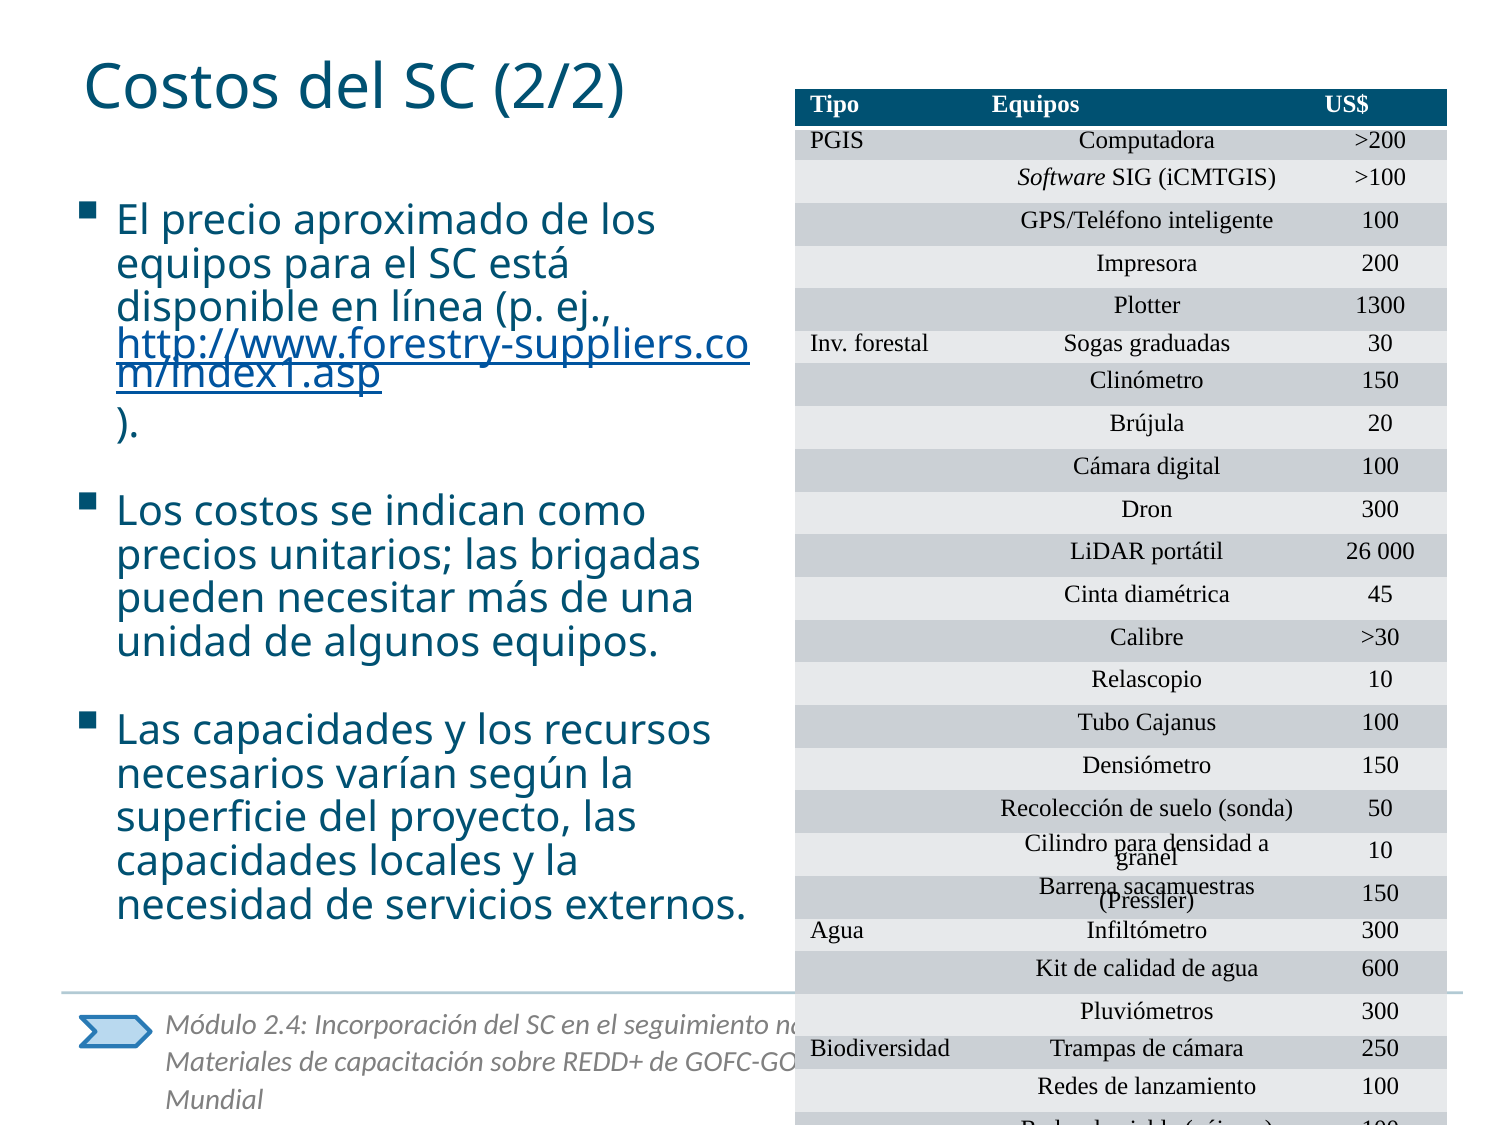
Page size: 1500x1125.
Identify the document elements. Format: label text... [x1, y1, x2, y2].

table_cell 45 [1313, 577, 1447, 620]
table_cell 20 [1313, 406, 1447, 449]
table_cell Redes de lanzamiento [981, 1069, 1313, 1112]
table_header US$ [1313, 89, 1447, 126]
table_cell [795, 363, 981, 406]
table_cell 10 [1313, 833, 1447, 876]
table_cell 100 [1313, 705, 1447, 748]
table_cell 10 [1313, 662, 1447, 705]
table_cell Cámara digital [981, 449, 1313, 492]
table_cell 250 [1313, 1036, 1447, 1069]
table_cell Tubo Cajanus [981, 705, 1313, 748]
table_cell Recolección de suelo (sonda) [981, 790, 1313, 833]
table_cell Pluviómetros [981, 994, 1313, 1036]
table_cell LiDAR portátil [981, 534, 1313, 577]
table_cell Inv. forestal [795, 331, 981, 363]
table_cell 26 000 [1313, 534, 1447, 577]
table_cell 600 [1313, 951, 1447, 994]
table_cell [795, 1069, 981, 1112]
table_cell [795, 449, 981, 492]
picture [0, 0, 1500, 1125]
table_cell [795, 620, 981, 662]
table_cell Barrena sacamuestras (Pressler) [981, 876, 1313, 919]
table_cell [795, 994, 981, 1036]
table_cell 100 [1313, 1069, 1447, 1112]
table_cell 100 [1313, 449, 1447, 492]
table_cell GPS/Teléfono inteligente [981, 203, 1313, 246]
table_cell [795, 662, 981, 705]
table_cell 200 [1313, 246, 1447, 288]
table_cell [795, 833, 981, 876]
table_cell [795, 203, 981, 246]
table_cell [795, 246, 981, 288]
table_cell [795, 288, 981, 331]
table_cell 100 [1313, 1112, 1447, 1125]
table_cell Dron [981, 492, 1313, 534]
table_cell [795, 534, 981, 577]
table_cell 30 [1313, 331, 1447, 363]
table_cell Sogas graduadas [981, 331, 1313, 363]
table_cell Kit de calidad de agua [981, 951, 1313, 994]
table_cell Cilindro para densidad a granel [981, 833, 1313, 876]
table_cell 1300 [1313, 288, 1447, 331]
table_cell [795, 790, 981, 833]
table_cell Trampas de cámara [981, 1036, 1313, 1069]
table_cell Biodiversidad [795, 1036, 981, 1069]
table_cell [795, 951, 981, 994]
table_cell [795, 406, 981, 449]
table_cell Agua [795, 919, 981, 951]
table_cell 50 [1313, 790, 1447, 833]
table_cell Infiltómetro [981, 919, 1313, 951]
table_cell Relascopio [981, 662, 1313, 705]
table_cell Redes de niebla (pájaros) [981, 1112, 1313, 1125]
table_cell 150 [1313, 748, 1447, 790]
table_cell >200 [1313, 130, 1447, 160]
table_cell Impresora [981, 246, 1313, 288]
table_cell [795, 705, 981, 748]
table_cell 150 [1313, 876, 1447, 919]
table_cell 300 [1313, 492, 1447, 534]
table_cell Computadora [981, 130, 1313, 160]
table_cell 100 [1313, 203, 1447, 246]
picture [782, 1054, 794, 1069]
table_cell >30 [1313, 620, 1447, 662]
table_cell 150 [1313, 363, 1447, 406]
title Costos del SC (2/2) [80, 37, 1466, 176]
table_cell Software SIG (iCMTGIS) [981, 160, 1313, 203]
table_cell [795, 492, 981, 534]
table_cell [795, 160, 981, 203]
table_cell Brújula [981, 406, 1313, 449]
table_cell 300 [1313, 919, 1447, 951]
table_cell [795, 1112, 981, 1125]
table_cell PGIS [795, 130, 981, 160]
table_cell [795, 876, 981, 919]
table_cell Plotter [981, 288, 1313, 331]
table_header Tipo [795, 89, 981, 126]
table_cell Densiómetro [981, 748, 1313, 790]
table_cell Cinta diamétrica [981, 577, 1313, 620]
table_cell Clinómetro [981, 363, 1313, 406]
table_header Equipos [981, 89, 1313, 126]
table_cell Calibre [981, 620, 1313, 662]
table_cell [795, 577, 981, 620]
list El precio aproximado de los equipos para el SC está disponible en línea (p. ej., http://www.forestry-suppliers.com/index1.asp). Los costos se indican como precios unitarios; las brigadas pueden necesitar más de una unidad de algunos equipos. Las capacidades y los recursos necesarios varían según la superficie del proyecto, las capacidades locales y la necesidad de servicios externos. [59, 191, 777, 901]
table_cell 300 [1313, 994, 1447, 1036]
table_cell >100 [1313, 160, 1447, 203]
table_cell [795, 748, 981, 790]
